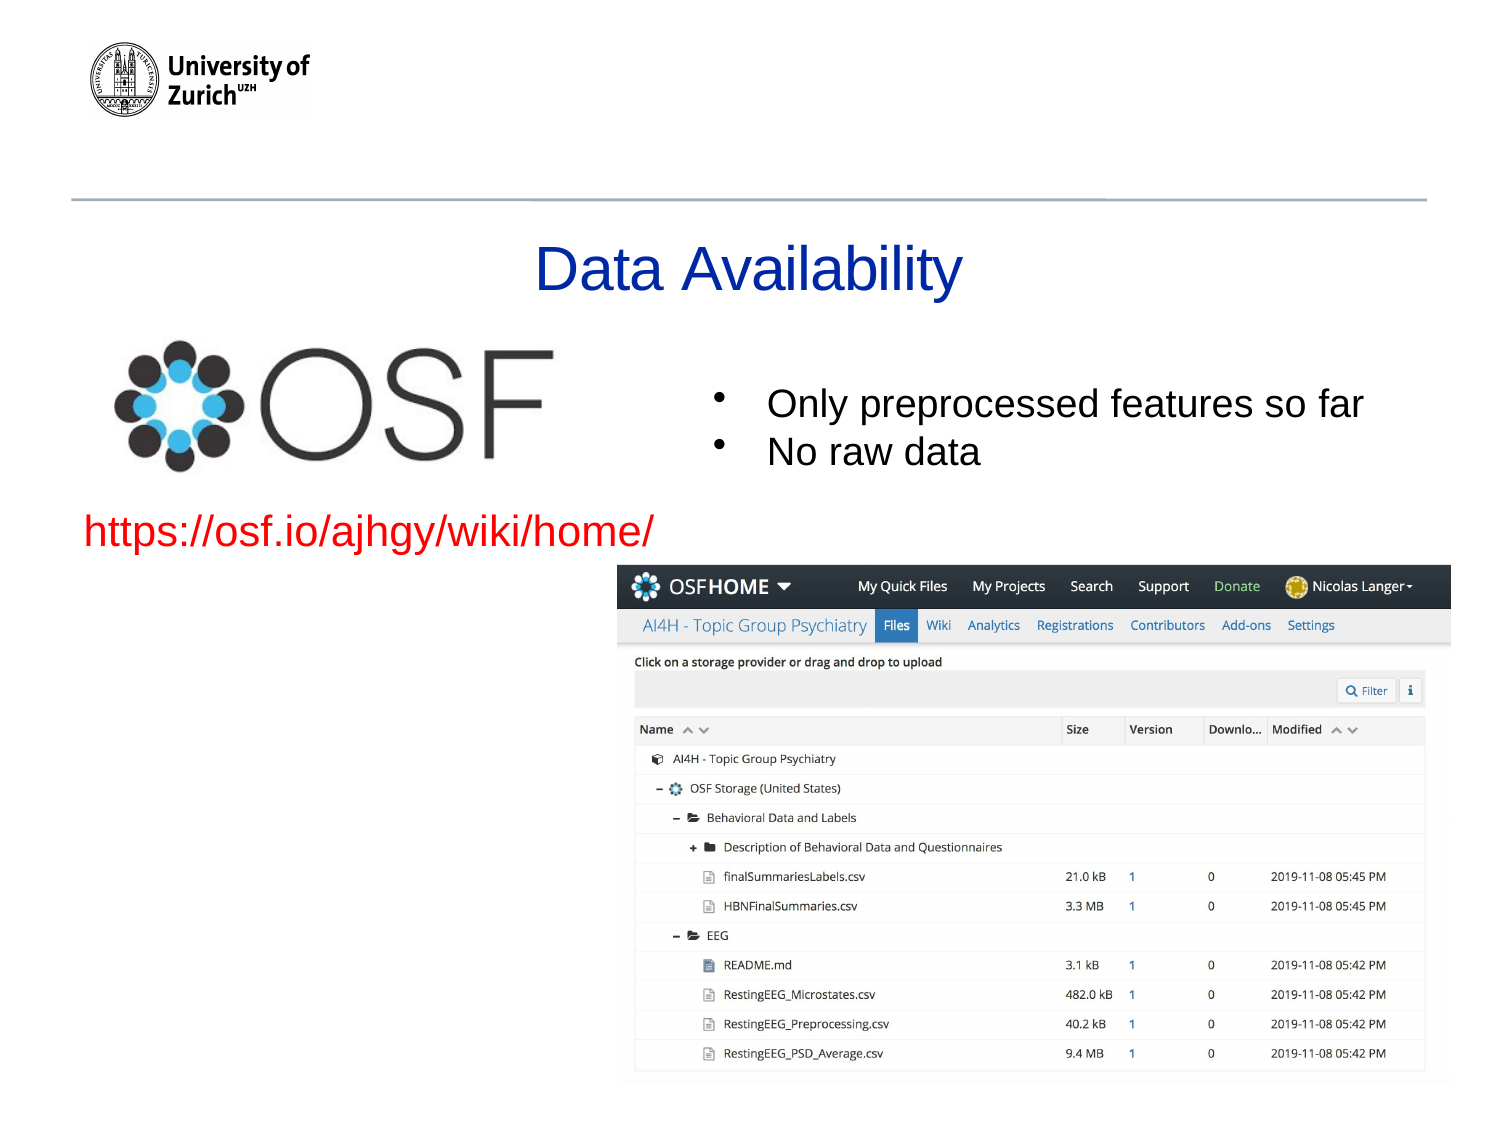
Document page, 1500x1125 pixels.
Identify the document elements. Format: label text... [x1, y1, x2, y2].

picture [617, 564, 1451, 1084]
picture [89, 41, 311, 118]
text_box https://osf.io/ajhgy/wiki/home/ [81, 500, 661, 555]
text_box Only preprocessed features so far No raw data [711, 376, 1370, 474]
picture [114, 336, 560, 474]
title Data Availability [532, 225, 966, 416]
